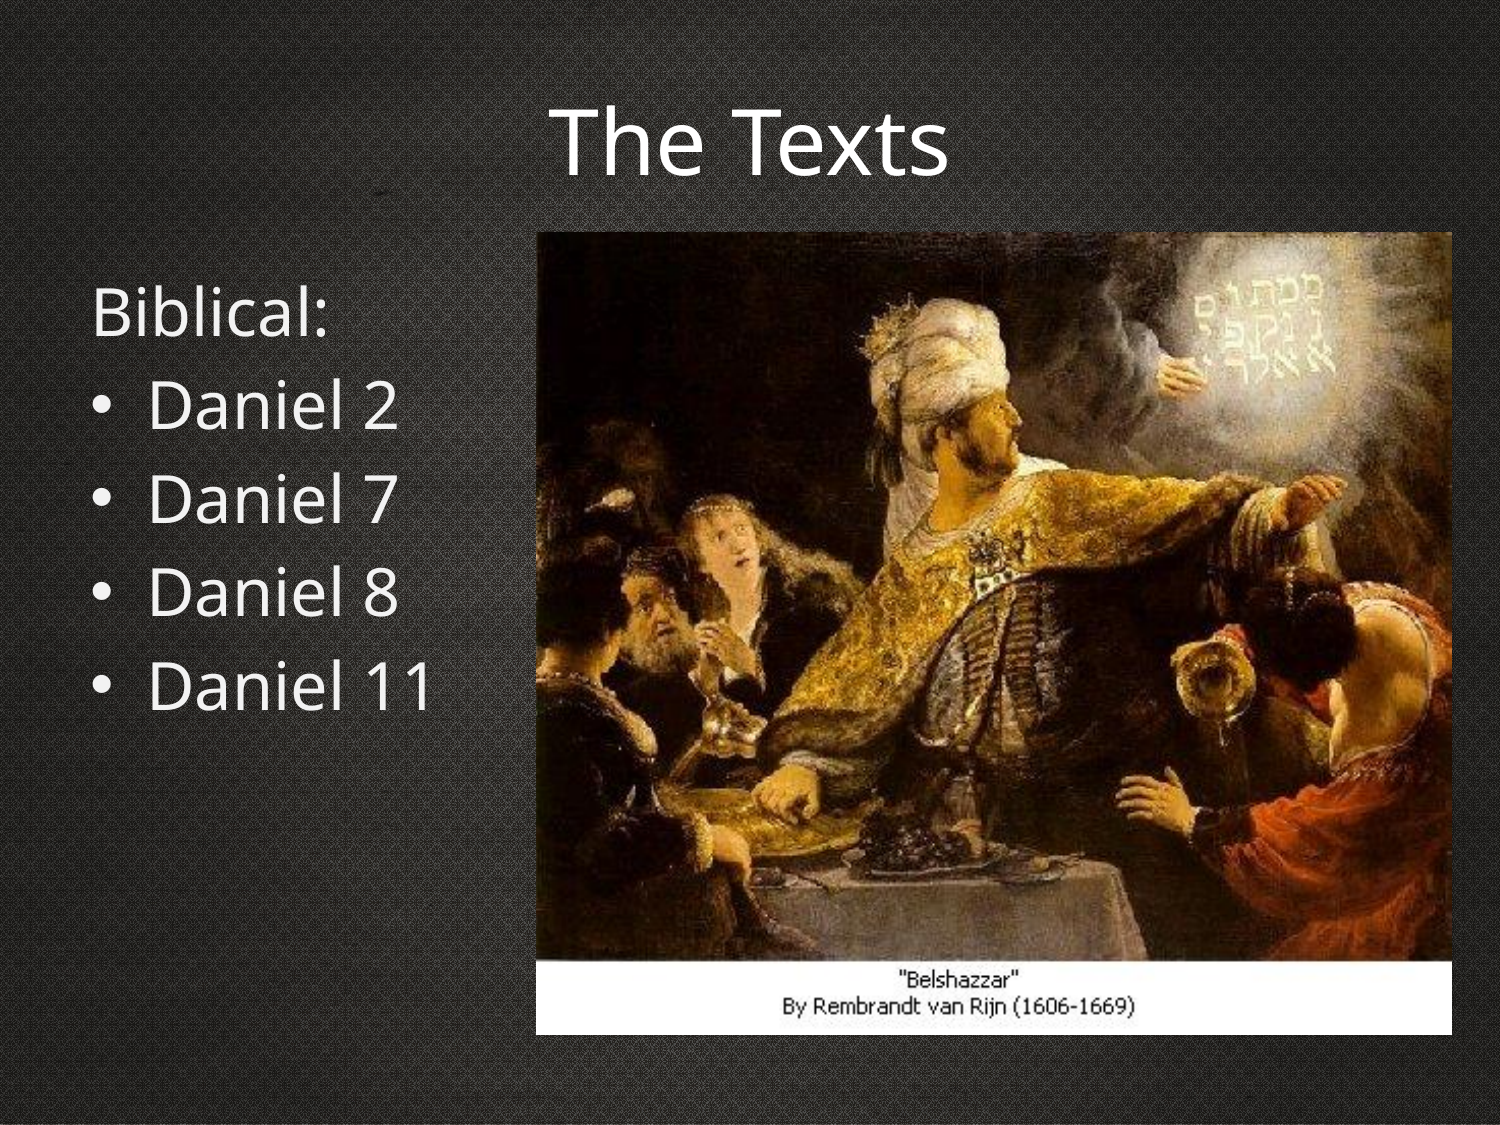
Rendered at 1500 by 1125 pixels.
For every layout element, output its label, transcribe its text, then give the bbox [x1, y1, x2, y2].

title The Texts [75, 45, 1425, 233]
list Biblical: Daniel 2 Daniel 7 Daniel 8 Daniel 11 [75, 262, 531, 1005]
picture [0, 0, 1500, 1125]
